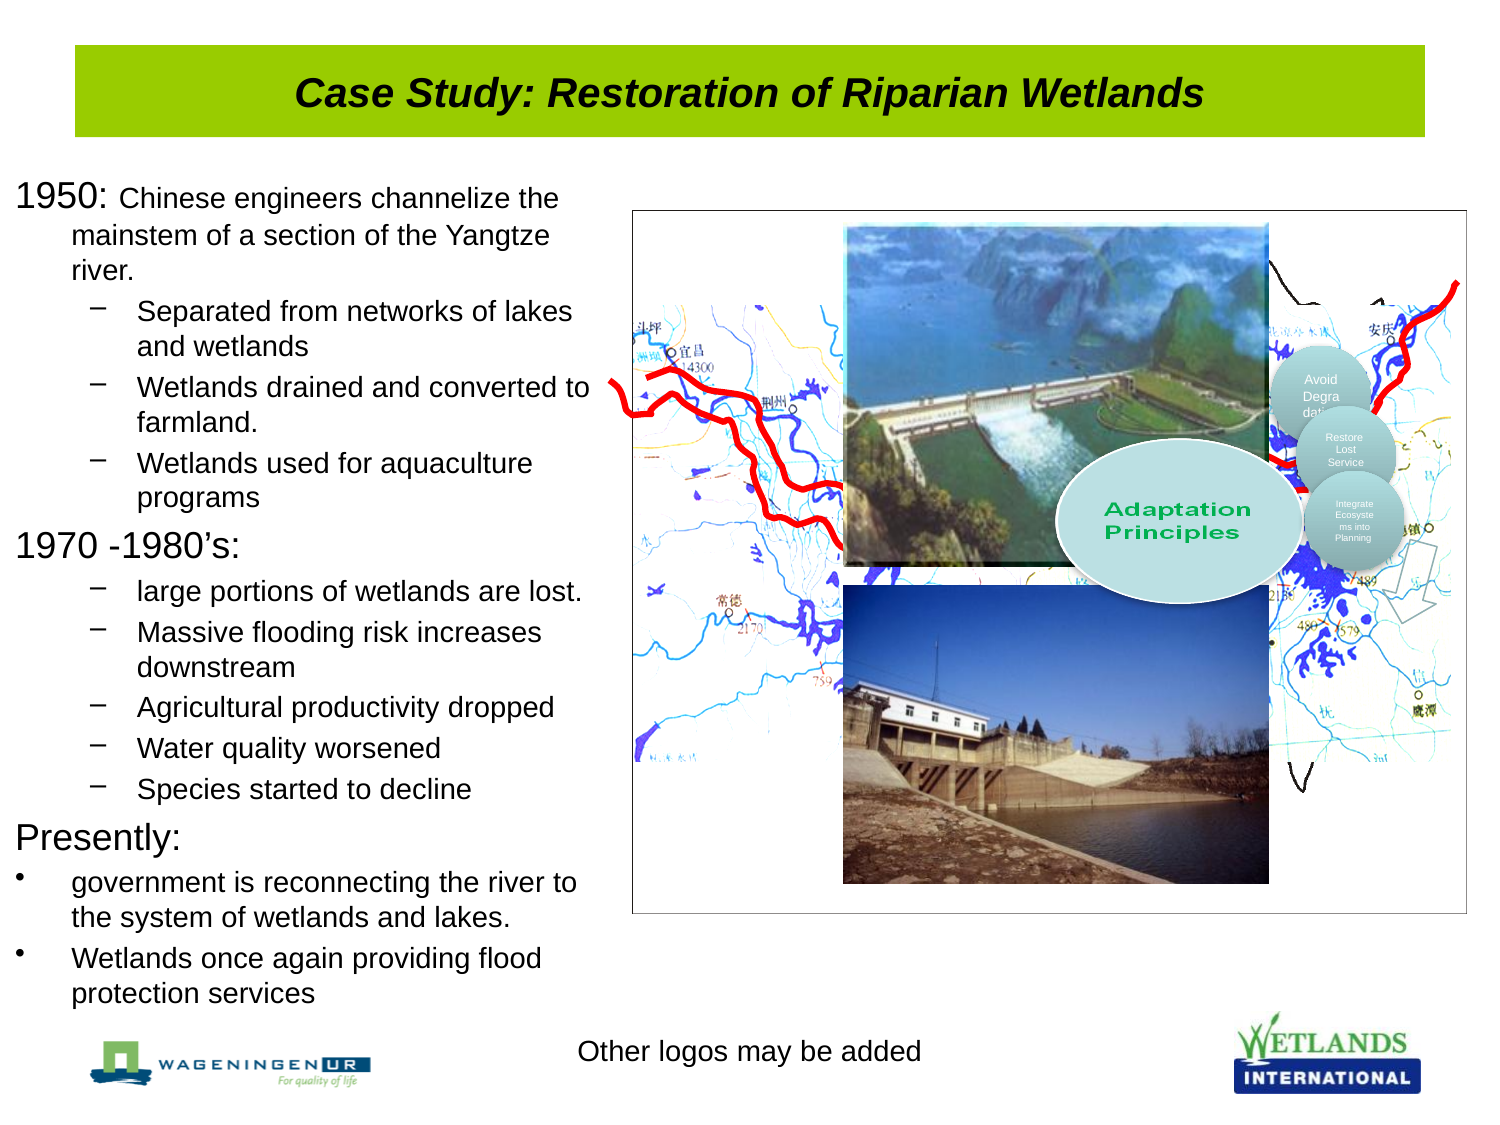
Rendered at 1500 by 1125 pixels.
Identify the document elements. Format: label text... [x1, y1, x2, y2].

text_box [679, 187, 1500, 855]
picture [76, 1055, 512, 1100]
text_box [609, 280, 674, 762]
picture [1234, 1011, 1421, 1094]
list 1950: Chinese engineers channelize the mainstem of a section of the Yangtze river. Separated from networks of lakes and wetlands Wetlands drained and converted to farmland. Wetlands used for aquaculture programs 1970 -1980’s: large portions of wetlands are lost. Massive flooding risk increases downstream Agricultural productivity dropped Water quality worsened Species started to decline Presently: government is reconnecting the river to the system of wetlands and lakes. Wetlands once again providing flood protection services [0, 163, 622, 1055]
picture [632, 762, 1467, 915]
title Case Study: Restoration of Riparian Wetlands [74, 44, 1426, 138]
picture [632, 210, 679, 280]
picture [622, 1011, 1022, 1100]
footer Other logos may be added [512, 1024, 988, 1103]
